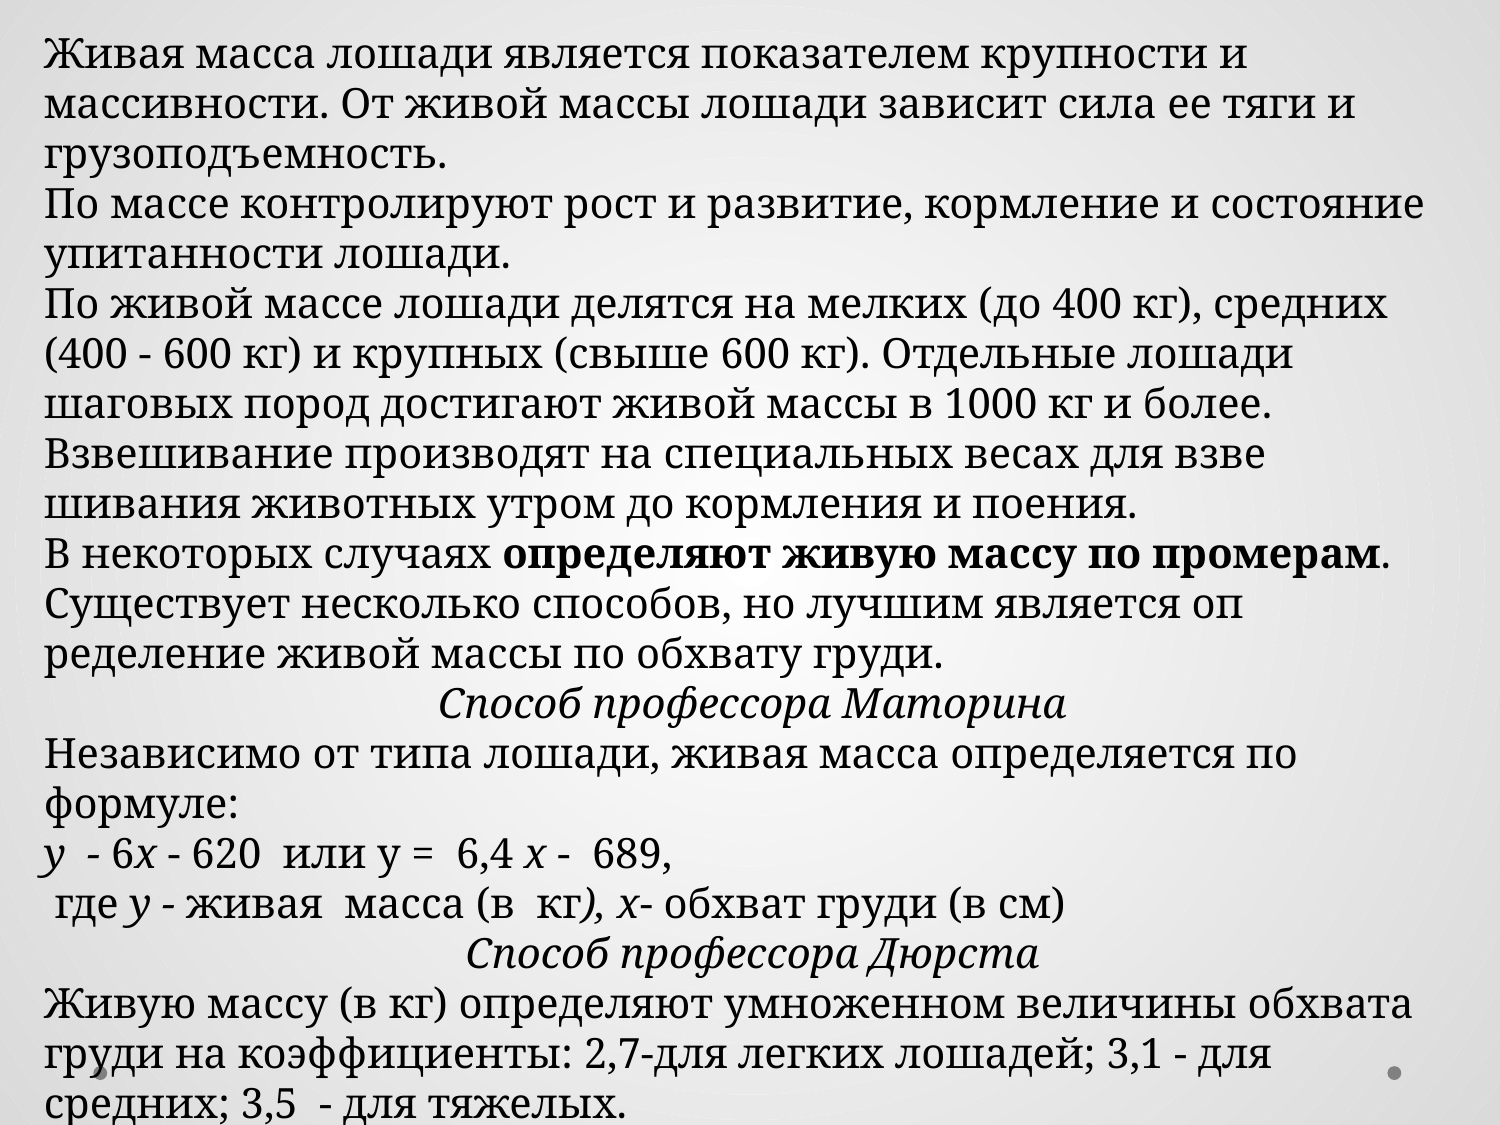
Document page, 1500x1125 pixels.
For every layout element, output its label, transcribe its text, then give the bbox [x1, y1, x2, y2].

text_box Живая масса лошади является показателем крупности и массивности. От живой массы лошади зависит сила ее тяги и грузоподъемность. По массе контролируют рост и развитие, кормление и состояние упитанности лошади. По живой массе лошади делятся на мелких (до 400 кг), средних (400 - 600 кг) и крупных (свыше 600 кг). Отдельные лошади шаговых пород достигают живой массы в 1000 кг и более. Взвешивание производят на специальных весах для взве­шивания животных утром до кормления и поения. В некоторых случаях определяют живую массу по проме­рам. Существует несколько способов, но лучшим является оп­ределение живой массы по обхвату груди. Способ профессора Маторина Независимо от типа лошади, живая масса определяется по формуле: у - 6х - 620 или у = 6,4 х - 689, где у - живая масса (в кг), х- обхват груди (в см) Способ профессора Дюрста Живую массу (в кг) определяют умноженном величины об­хвата груди на коэффициенты: 2,7-для легких лошадей; 3,1 - для средних; 3,5 - для тяжелых. [29, 19, 1476, 1125]
